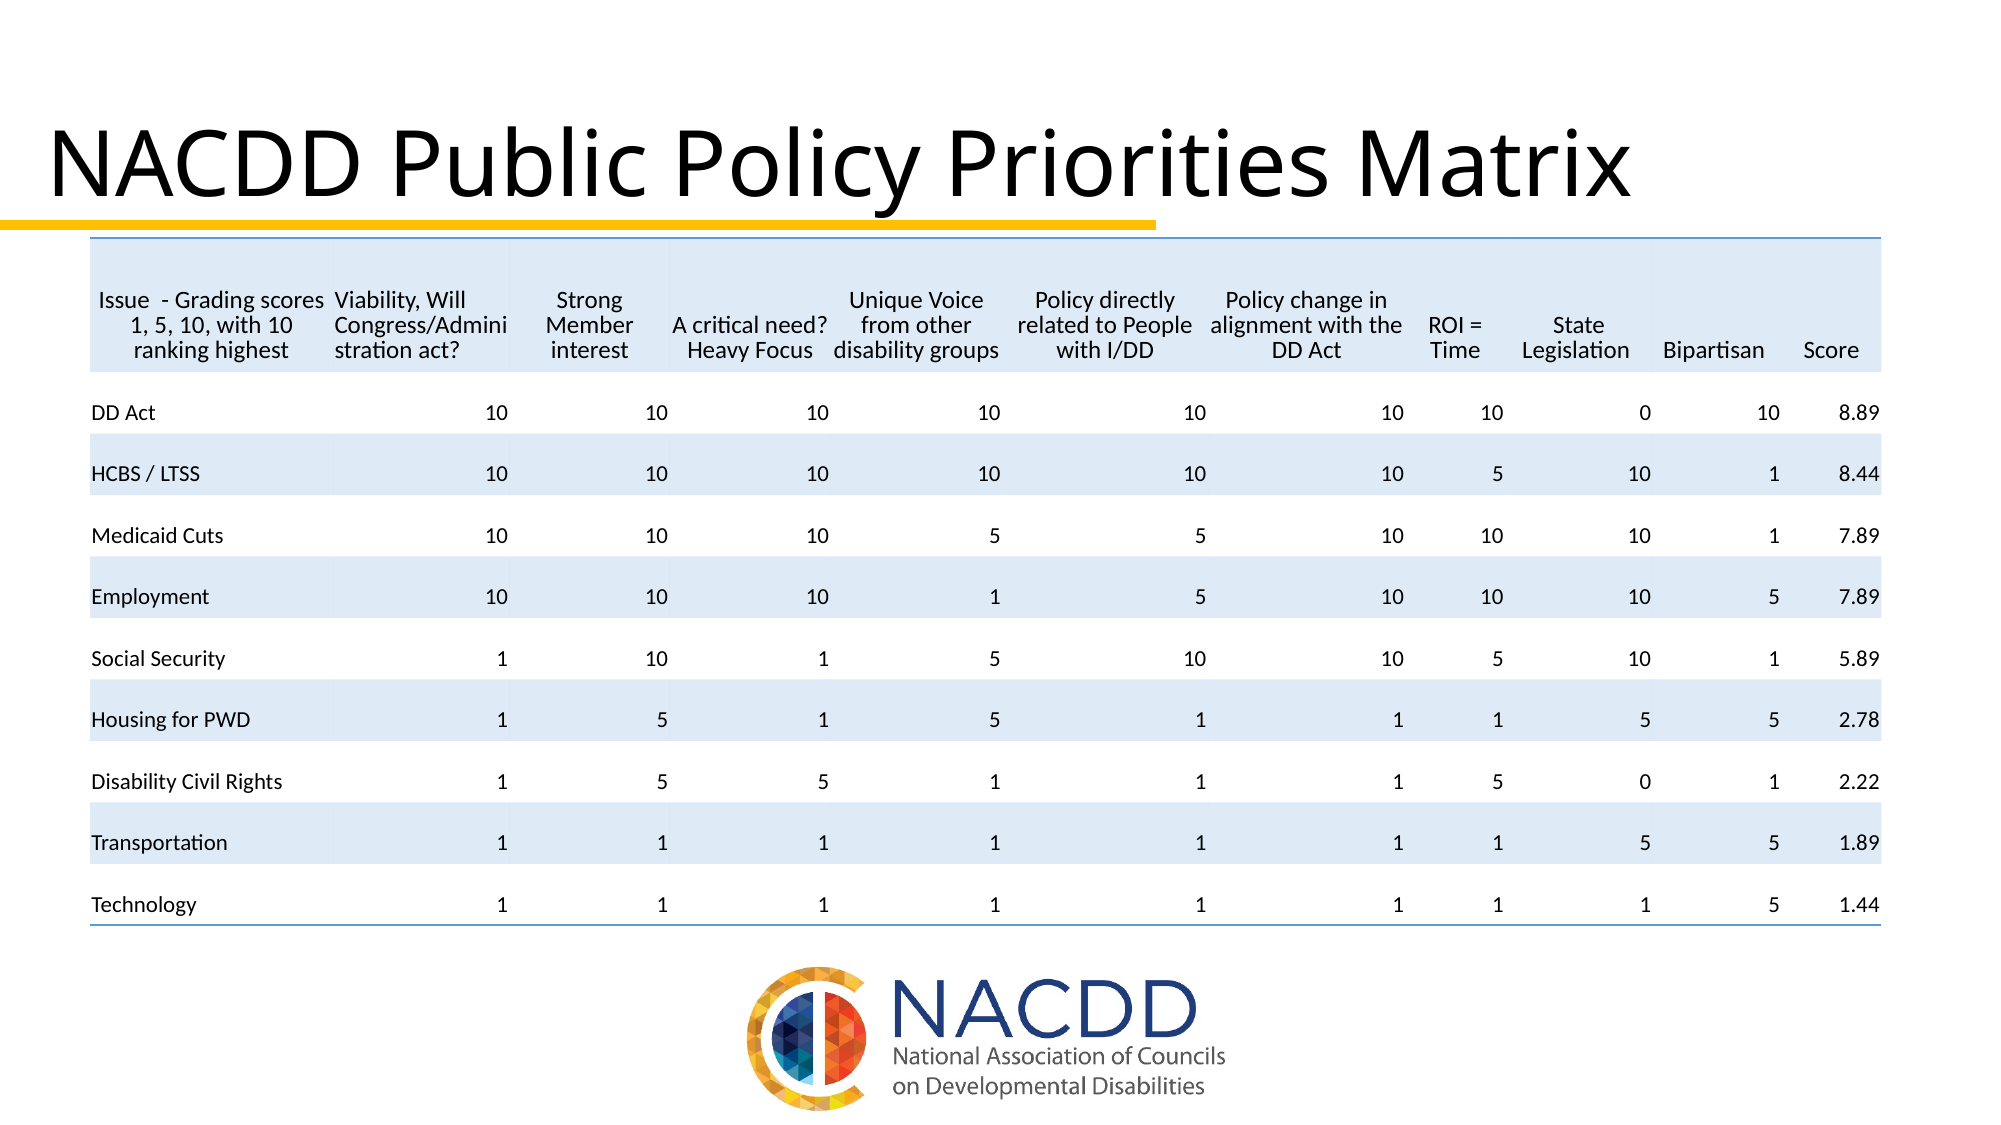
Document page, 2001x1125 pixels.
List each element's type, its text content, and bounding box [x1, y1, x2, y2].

table_cell 1 [1653, 618, 1782, 679]
table_cell 1 [333, 802, 510, 864]
table_cell 10 [670, 495, 831, 556]
table_cell 10 [510, 434, 670, 495]
table_cell 5 [831, 618, 1002, 679]
table_cell 1.89 [1782, 802, 1881, 864]
table_cell 1 [1002, 679, 1208, 741]
table_cell 10 [1505, 434, 1653, 495]
table_header Score [1782, 239, 1881, 372]
table_cell 5 [1406, 434, 1505, 495]
table_cell 10 [510, 495, 670, 556]
table_cell 5 [831, 679, 1002, 741]
table_cell 10 [1406, 556, 1505, 618]
table_cell 10 [510, 618, 670, 679]
table_cell 10 [1208, 495, 1406, 556]
table_cell 1 [1653, 741, 1782, 802]
table_cell 5 [510, 679, 670, 741]
title NACDD Public Policy Priorities Matrix [31, 37, 1757, 224]
table_cell 1 [831, 556, 1002, 618]
table_cell 1 [1208, 741, 1406, 802]
table_cell 7.89 [1782, 495, 1881, 556]
table_cell 10 [333, 556, 510, 618]
table_cell 1 [333, 618, 510, 679]
table_cell 0 [1505, 741, 1653, 802]
table_cell 10 [1505, 556, 1653, 618]
table_cell 10 [670, 556, 831, 618]
table_cell 5 [1406, 741, 1505, 802]
picture [732, 952, 1239, 1125]
table_cell 1 [1002, 741, 1208, 802]
table_cell 1 [1653, 434, 1782, 495]
table_cell 10 [510, 556, 670, 618]
table_cell 1 [333, 679, 510, 741]
table_cell 10 [1208, 556, 1406, 618]
table_cell 1 [1208, 802, 1406, 864]
table_cell 10 [510, 372, 670, 434]
table_cell 10 [670, 372, 831, 434]
table_header ROI = Time [1406, 239, 1505, 372]
table_cell 8.44 [1782, 434, 1881, 495]
table_cell 1 [1002, 802, 1208, 864]
table_cell 10 [333, 372, 510, 434]
table_header State Legislation [1505, 239, 1653, 372]
table_cell 2.22 [1782, 741, 1881, 802]
table_cell DD Act [90, 372, 333, 434]
table_cell 5 [1002, 556, 1208, 618]
table_cell 5 [1653, 556, 1782, 618]
table_header Strong Member interest [510, 239, 670, 372]
table_cell 1 [831, 864, 1002, 924]
table_cell 10 [831, 372, 1002, 434]
table_cell 10 [1406, 372, 1505, 434]
table_cell 1 [1505, 864, 1653, 924]
table_cell 1 [831, 802, 1002, 864]
table_cell 5 [1002, 495, 1208, 556]
table_cell 7.89 [1782, 556, 1881, 618]
table_cell Disability Civil Rights [90, 741, 333, 802]
table_cell 5 [1505, 802, 1653, 864]
table_cell 8.89 [1782, 372, 1881, 434]
table_cell 1 [1002, 864, 1208, 924]
table_cell 10 [333, 434, 510, 495]
table_cell 1 [510, 802, 670, 864]
table_cell 1 [1208, 864, 1406, 924]
table_cell 5 [1653, 802, 1782, 864]
table_cell 1 [1208, 679, 1406, 741]
table_cell 10 [1002, 372, 1208, 434]
table_cell 0 [1505, 372, 1653, 434]
table_cell 10 [1406, 495, 1505, 556]
table_cell 10 [1505, 495, 1653, 556]
table_cell Housing for PWD [90, 679, 333, 741]
table_cell 10 [1653, 372, 1782, 434]
table_cell 5 [1406, 618, 1505, 679]
table_cell 1 [1406, 679, 1505, 741]
table_cell HCBS / LTSS [90, 434, 333, 495]
table_cell 5 [1653, 864, 1782, 924]
table_cell 10 [1505, 618, 1653, 679]
table_cell 10 [1002, 434, 1208, 495]
table_cell 1 [1653, 495, 1782, 556]
table_header Policy change in alignment with the DD Act [1208, 239, 1406, 372]
table_cell 10 [1002, 618, 1208, 679]
table_header Unique Voice from other disability groups [831, 239, 1002, 372]
table_cell 1 [670, 864, 831, 924]
table_cell Technology [90, 864, 333, 924]
table_cell 5 [831, 495, 1002, 556]
table_header Policy directly related to People with I/DD [1002, 239, 1208, 372]
table_cell 10 [1208, 372, 1406, 434]
table_cell 5 [510, 741, 670, 802]
table_cell 5 [670, 741, 831, 802]
table_header A critical need? Heavy Focus [670, 239, 831, 372]
table_cell 1 [510, 864, 670, 924]
table_cell 1 [1406, 864, 1505, 924]
table_cell 1 [1406, 802, 1505, 864]
table_cell 5.89 [1782, 618, 1881, 679]
table_cell 10 [831, 434, 1002, 495]
table_cell 10 [1208, 434, 1406, 495]
table_cell 2.78 [1782, 679, 1881, 741]
table_cell 1 [670, 679, 831, 741]
table_cell 1 [333, 864, 510, 924]
table_cell 1 [670, 802, 831, 864]
table_cell 5 [1505, 679, 1653, 741]
table_cell 10 [670, 434, 831, 495]
table_cell Transportation [90, 802, 333, 864]
table_cell Employment [90, 556, 333, 618]
table_cell Social Security [90, 618, 333, 679]
table_cell 1 [831, 741, 1002, 802]
table_cell 1.44 [1782, 864, 1881, 924]
table_cell 10 [1208, 618, 1406, 679]
table_cell 5 [1653, 679, 1782, 741]
table_header Viability, Will Congress/Administration act? [333, 239, 510, 372]
table_header Issue - Grading scores 1, 5, 10, with 10 ranking highest [90, 239, 333, 372]
table_header Bipartisan [1653, 239, 1782, 372]
table_cell Medicaid Cuts [90, 495, 333, 556]
table_cell 1 [333, 741, 510, 802]
table_cell 10 [333, 495, 510, 556]
table_cell 1 [670, 618, 831, 679]
